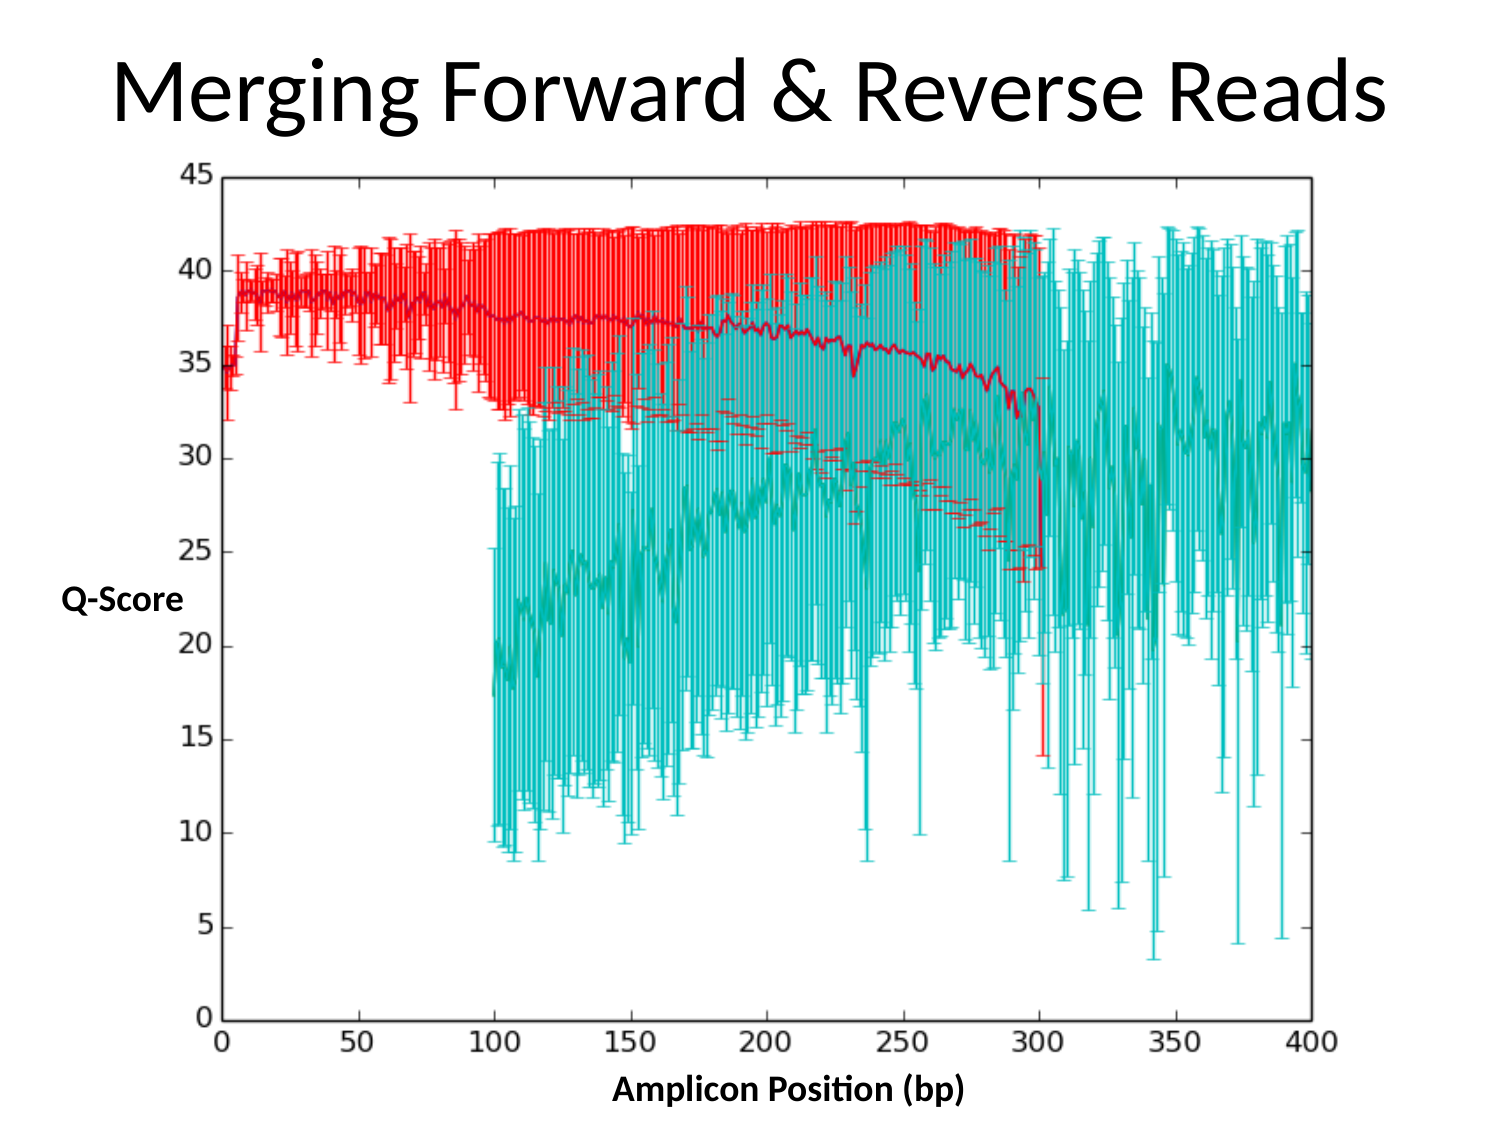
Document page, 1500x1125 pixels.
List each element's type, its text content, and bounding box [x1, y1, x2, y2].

picture [46, 71, 1453, 1125]
title Merging Forward & Reverse Reads [75, 17, 1425, 70]
